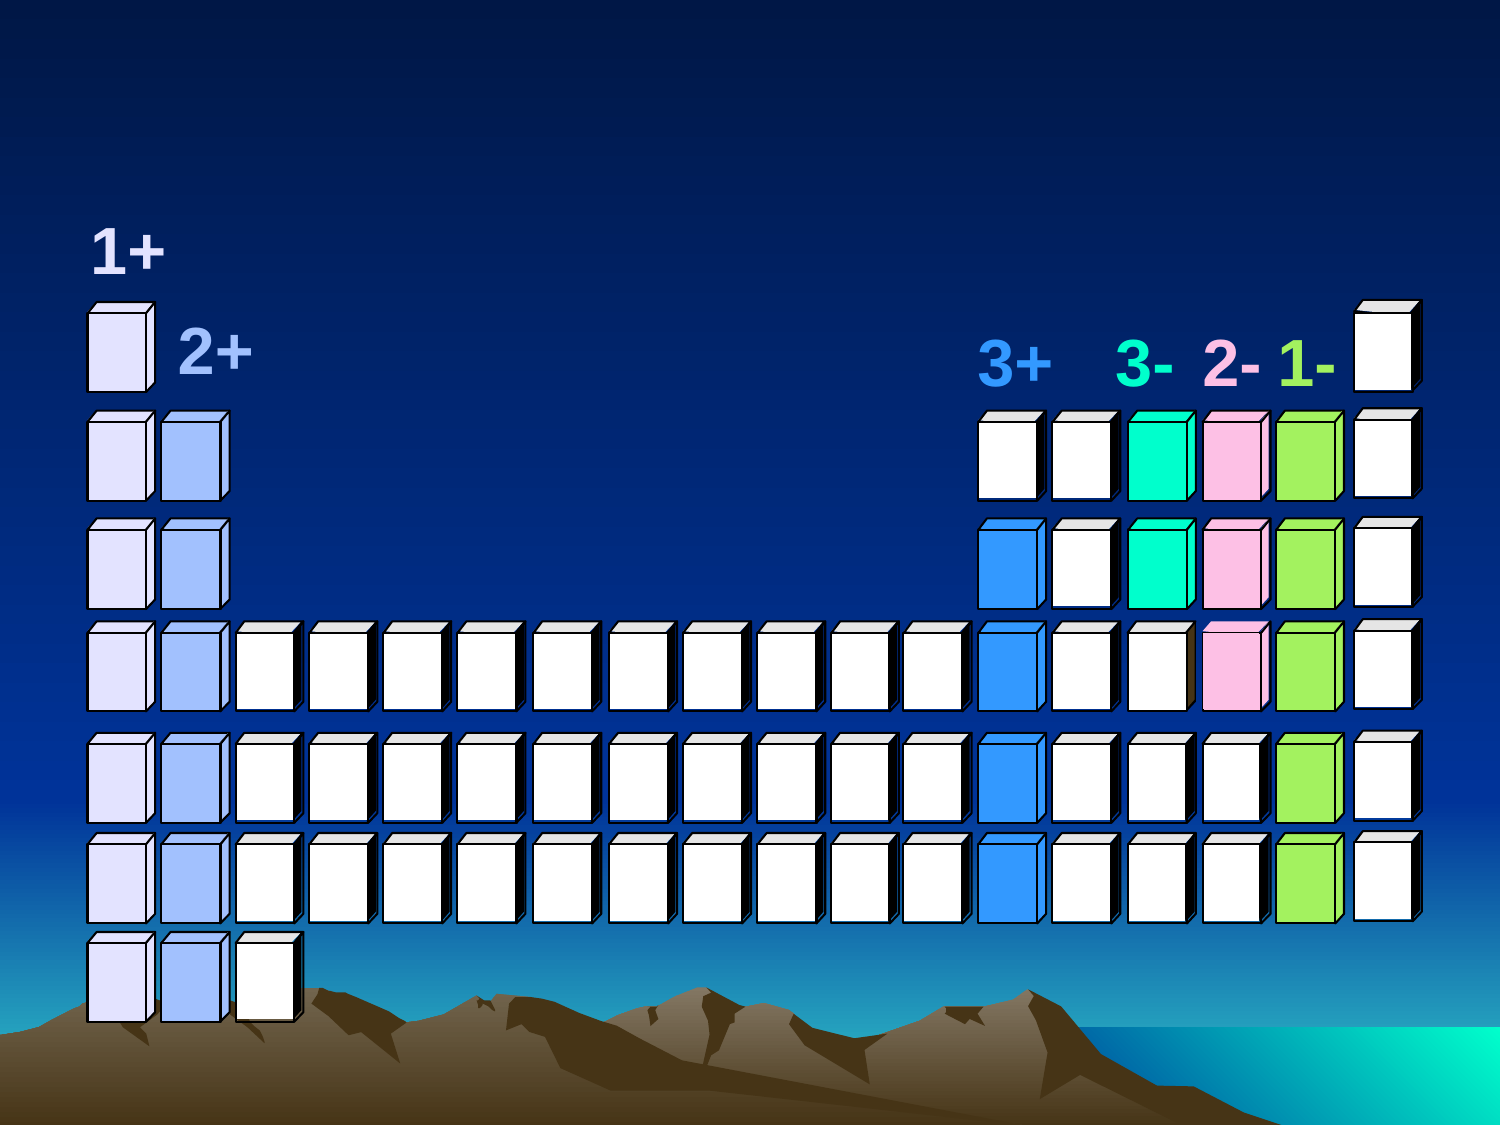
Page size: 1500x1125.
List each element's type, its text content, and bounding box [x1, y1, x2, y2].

text_box [1276, 744, 1336, 823]
text_box [741, 732, 752, 822]
text_box [368, 621, 378, 711]
text_box [295, 931, 304, 1021]
text_box [1276, 529, 1336, 610]
text_box [534, 621, 599, 632]
text_box [162, 833, 227, 843]
text_box [1276, 844, 1336, 924]
text_box [978, 632, 1038, 712]
text_box [1052, 529, 1112, 610]
text_box [1128, 732, 1194, 743]
text_box [534, 833, 599, 843]
text_box [146, 518, 156, 609]
text_box [903, 744, 963, 823]
text_box [978, 744, 1038, 823]
text_box [161, 421, 221, 501]
text_box [758, 833, 822, 843]
text_box [87, 744, 147, 823]
text_box [1053, 732, 1118, 743]
text_box [1277, 833, 1341, 843]
text_box [978, 421, 1038, 501]
text_box [904, 621, 969, 632]
text_box [1413, 730, 1422, 821]
text_box [384, 621, 449, 632]
text_box [1353, 528, 1413, 607]
text_box [162, 932, 227, 942]
text_box [889, 732, 899, 823]
text_box [978, 518, 1044, 529]
text_box [236, 932, 300, 942]
text_box [87, 421, 147, 501]
text_box [1037, 732, 1047, 822]
text_box [683, 732, 749, 743]
text_box [309, 844, 369, 924]
text_box [162, 410, 227, 421]
text_box [668, 732, 678, 822]
text_box [1276, 410, 1341, 421]
text_box [516, 732, 526, 823]
text_box [442, 621, 452, 711]
text_box [533, 844, 593, 924]
text_box 2+ [162, 299, 275, 395]
text_box [235, 744, 295, 823]
text_box [457, 632, 517, 712]
text_box [1128, 844, 1187, 924]
text_box [236, 732, 301, 743]
text_box [309, 621, 375, 632]
text_box [683, 632, 743, 712]
text_box [1053, 621, 1118, 632]
text_box [890, 833, 899, 924]
text_box [1111, 732, 1121, 823]
text_box [1052, 421, 1112, 501]
text_box [146, 621, 156, 711]
text_box [831, 844, 890, 924]
text_box [757, 744, 817, 823]
text_box [294, 621, 304, 711]
text_box [146, 931, 156, 1021]
text_box [457, 844, 517, 924]
text_box [1202, 632, 1260, 710]
text_box [220, 732, 230, 823]
text_box [1203, 410, 1268, 421]
text_box [221, 931, 230, 1021]
text_box [516, 621, 526, 711]
text_box [592, 732, 602, 822]
text_box [1037, 833, 1047, 923]
text_box [1354, 619, 1419, 630]
text_box [1203, 518, 1268, 529]
text_box [978, 844, 1038, 924]
text_box [609, 632, 669, 712]
text_box [1202, 744, 1262, 823]
text_box [832, 833, 896, 843]
text_box [816, 732, 826, 823]
text_box [1129, 833, 1193, 843]
text_box [1354, 730, 1420, 741]
text_box [816, 833, 826, 923]
text_box [309, 744, 369, 823]
text_box [161, 744, 221, 823]
text_box [758, 621, 822, 632]
text_box [1276, 518, 1341, 529]
text_box [1053, 518, 1118, 529]
text_box [1202, 421, 1262, 501]
text_box [1276, 621, 1341, 632]
text_box 1- [1262, 312, 1363, 408]
text_box [1111, 621, 1121, 711]
text_box [1354, 831, 1419, 842]
text_box [1203, 833, 1268, 843]
text_box [1203, 732, 1268, 743]
text_box [161, 632, 221, 712]
text_box [683, 621, 749, 632]
text_box [962, 833, 972, 923]
text_box [309, 632, 369, 712]
text_box [458, 621, 523, 632]
text_box [533, 744, 593, 823]
text_box 1+ [75, 199, 188, 295]
text_box [1111, 518, 1121, 609]
text_box [458, 833, 523, 843]
text_box [1262, 410, 1271, 500]
text_box [162, 621, 227, 632]
text_box [1353, 630, 1413, 710]
text_box [592, 833, 602, 923]
text_box [1128, 421, 1187, 501]
text_box [1128, 744, 1187, 823]
text_box [979, 410, 1044, 421]
text_box [1187, 518, 1196, 610]
text_box [457, 744, 517, 823]
text_box [1353, 842, 1413, 922]
text_box [1335, 518, 1344, 609]
text_box [609, 744, 669, 823]
text_box [609, 732, 675, 743]
text_box [904, 833, 969, 843]
text_box [684, 833, 749, 843]
text_box [161, 844, 221, 924]
text_box [309, 732, 375, 743]
text_box [1128, 518, 1194, 529]
text_box [742, 833, 752, 923]
text_box [903, 844, 963, 924]
text_box [88, 518, 153, 529]
text_box [1335, 410, 1344, 500]
text_box [516, 833, 526, 923]
text_box [87, 302, 153, 313]
text_box [979, 833, 1043, 843]
text_box [890, 621, 899, 712]
text_box [1335, 833, 1344, 923]
text_box [683, 744, 743, 823]
text_box [221, 518, 230, 609]
text_box [533, 632, 593, 712]
text_box [1053, 410, 1118, 421]
text_box [1354, 408, 1419, 419]
text_box [161, 529, 221, 610]
text_box [610, 833, 674, 843]
text_box [1413, 619, 1422, 709]
text_box [1413, 831, 1422, 921]
text_box [220, 621, 230, 711]
text_box [1128, 632, 1187, 712]
text_box [383, 844, 443, 924]
text_box [978, 529, 1038, 610]
text_box [146, 302, 156, 392]
text_box [442, 732, 452, 823]
text_box [442, 833, 452, 923]
text_box [88, 732, 153, 743]
text_box [235, 942, 295, 1022]
text_box [235, 632, 295, 712]
text_box [978, 732, 1044, 743]
text_box [1187, 833, 1196, 924]
text_box 3+ [962, 312, 1075, 408]
text_box [1412, 516, 1422, 607]
text_box [1187, 410, 1196, 501]
text_box [832, 621, 896, 632]
text_box [1128, 529, 1187, 610]
text_box [963, 621, 972, 711]
text_box [146, 410, 156, 500]
text_box 3- [1100, 312, 1187, 408]
text_box [87, 632, 147, 712]
text_box [816, 621, 826, 711]
text_box [1413, 408, 1422, 499]
text_box [236, 833, 300, 843]
text_box 2- [1187, 312, 1262, 408]
text_box [87, 942, 147, 1022]
text_box [1037, 621, 1047, 711]
text_box [962, 732, 972, 823]
text_box [294, 833, 304, 923]
text_box [1053, 833, 1118, 843]
text_box [757, 632, 817, 712]
text_box [88, 621, 153, 632]
text_box [310, 833, 375, 843]
text_box [235, 844, 295, 924]
text_box [1335, 732, 1344, 823]
text_box [161, 518, 227, 529]
text_box [1111, 833, 1121, 923]
text_box [1363, 313, 1413, 393]
text_box [145, 732, 156, 822]
text_box [683, 844, 743, 924]
text_box [146, 833, 156, 923]
text_box [1202, 529, 1262, 610]
text_box [742, 621, 752, 711]
text_box [368, 732, 378, 822]
text_box [88, 833, 152, 843]
text_box [1261, 732, 1271, 822]
text_box [1037, 410, 1047, 500]
text_box [1276, 632, 1336, 712]
text_box [668, 621, 678, 711]
text_box [162, 732, 227, 743]
text_box [1202, 844, 1262, 924]
text_box [383, 744, 443, 823]
text_box [1186, 732, 1196, 823]
text_box [458, 732, 523, 743]
text_box [1127, 621, 1196, 633]
text_box [1052, 632, 1112, 712]
text_box [368, 833, 378, 923]
text_box [904, 732, 969, 743]
text_box [236, 621, 300, 632]
text_box [221, 410, 230, 500]
text_box [161, 942, 221, 1022]
text_box [88, 410, 153, 421]
text_box [758, 732, 823, 743]
text_box [1037, 518, 1047, 609]
text_box [1262, 518, 1271, 609]
text_box [668, 833, 678, 923]
text_box [220, 833, 230, 923]
text_box [384, 732, 449, 743]
text_box [294, 732, 304, 823]
text_box [978, 621, 1043, 632]
text_box [1353, 741, 1413, 821]
text_box [832, 732, 896, 743]
text_box [609, 844, 669, 924]
text_box [1202, 621, 1268, 632]
text_box [1261, 621, 1271, 711]
text_box [1276, 421, 1336, 501]
text_box [1354, 516, 1420, 528]
text_box [831, 632, 890, 712]
text_box [1111, 410, 1121, 501]
text_box [1354, 299, 1420, 313]
text_box [831, 744, 890, 823]
text_box [1052, 744, 1112, 823]
text_box [592, 621, 602, 711]
text_box [903, 632, 963, 712]
text_box [87, 529, 147, 610]
text_box [383, 632, 443, 712]
text_box [534, 732, 599, 743]
text_box [88, 932, 152, 942]
text_box [1411, 299, 1422, 391]
text_box [1261, 833, 1271, 923]
text_box [757, 844, 817, 924]
text_box [1335, 621, 1344, 711]
text_box [87, 313, 147, 393]
text_box [384, 833, 448, 843]
text_box [609, 621, 674, 632]
text_box [87, 844, 147, 924]
text_box [1052, 844, 1112, 924]
text_box [1276, 732, 1341, 743]
text_box [1187, 624, 1195, 709]
text_box [1353, 419, 1413, 499]
text_box [1128, 410, 1194, 421]
